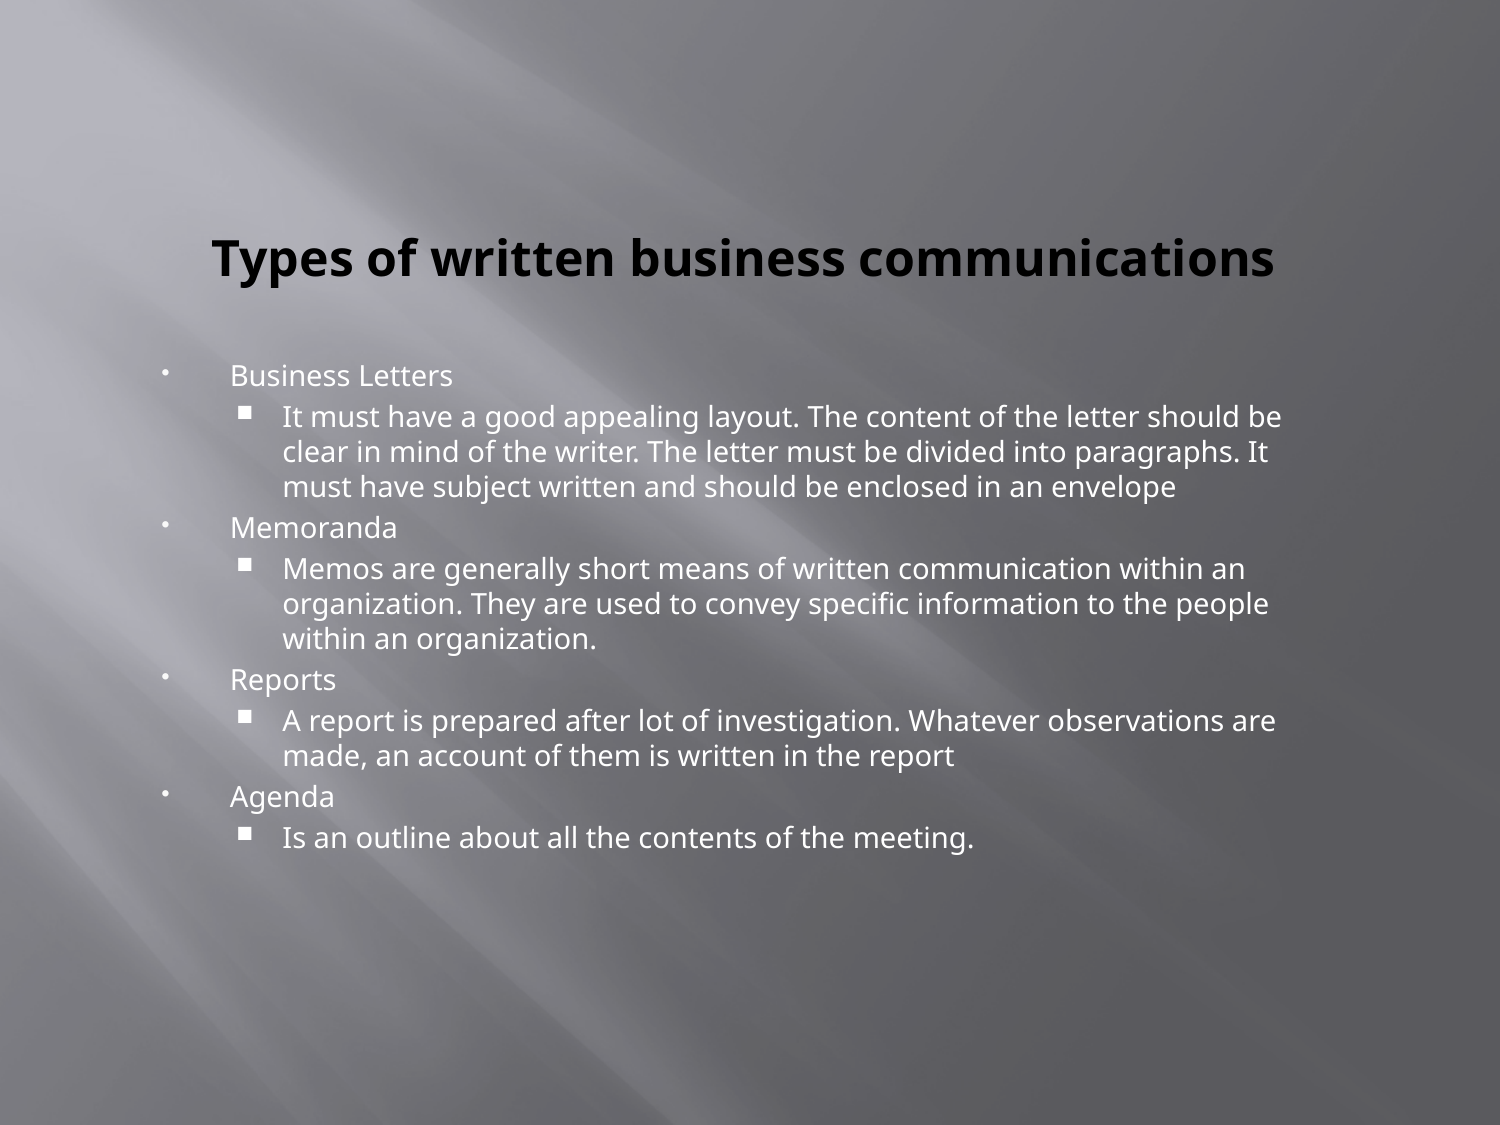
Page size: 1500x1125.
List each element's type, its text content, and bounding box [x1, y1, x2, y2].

title Types of written business communications [174, 187, 1313, 325]
list Business Letters It must have a good appealing layout. The content of the letter should be clear in mind of the writer. The letter must be divided into paragraphs. It must have subject written and should be enclosed in an envelope Memoranda Memos are generally short means of written communication within an organization. They are used to convey specific information to the people within an organization. Reports A report is prepared after lot of investigation. Whatever observations are made, an account of them is written in the report Agenda Is an outline about all the contents of the meeting. [125, 350, 1350, 925]
